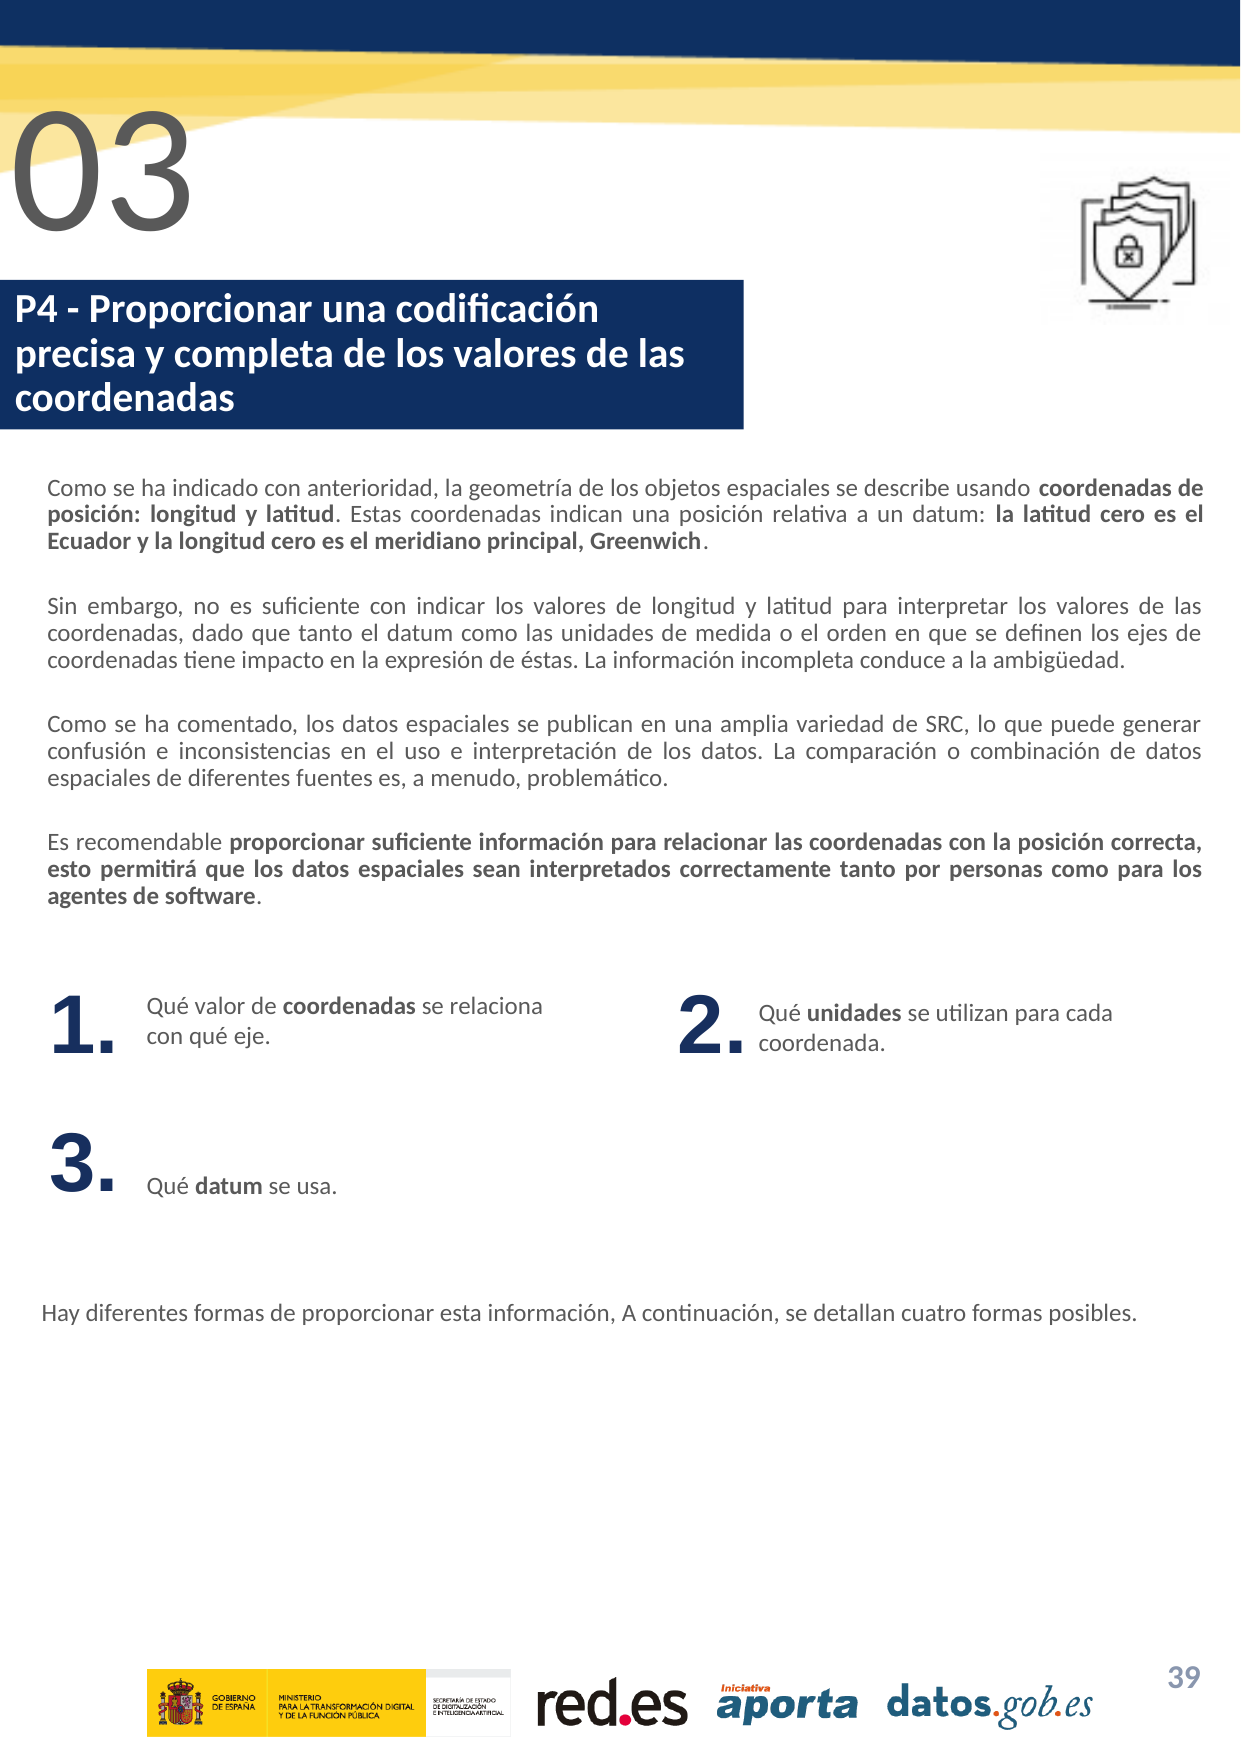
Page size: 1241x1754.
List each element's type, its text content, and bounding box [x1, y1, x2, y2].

text_box 2. [663, 974, 772, 1078]
text_box Qué valor de coordenadas se relaciona con qué eje. [144, 982, 618, 1058]
picture [0, 0, 1241, 1754]
text_box Qué unidades se utilizan para cada coordenada. [772, 988, 1174, 1064]
list Como se ha indicado con anterioridad, la geometría de los objetos espaciales se describe usando coordenadas de posición: longitud y latitud. Estas coordenadas indican una posición relativa a un datum: la latitud cero es el Ecuador y la longitud cero es el meridiano principal, Greenwich. Sin embargo, no es suficiente con indicar los valores de longitud y latitud para interpretar los valores de las coordenadas, dado que tanto el datum como las unidades de medida o el orden en que se definen los ejes de coordenadas tiene impacto en la expresión de éstas. La información incompleta conduce a la ambigüedad. Como se ha comentado, los datos espaciales se publican en una amplia variedad de SRC, lo que puede generar confusión e inconsistencias en el uso e interpretación de los datos. La comparación o combinación de datos espaciales de diferentes fuentes es, a menudo, problemático. Es recomendable proporcionar suficiente información para relacionar las coordenadas con la posición correcta, esto permitirá que los datos espaciales sean interpretados correctamente tanto por personas como para los agentes de software. [32, 467, 1220, 583]
text_box Hay diferentes formas de proporcionar esta información, A continuación, se detallan cuatro formas posibles. [26, 1292, 1214, 1338]
text_box Qué datum se usa. [144, 1162, 618, 1207]
text_box 3. [34, 1112, 144, 1216]
text_box P4 - Proporcionar una codificación precisa y completa de los valores de las coordenadas [0, 279, 744, 430]
text_box 1. [34, 973, 144, 1078]
list 03 [8, 65, 198, 215]
